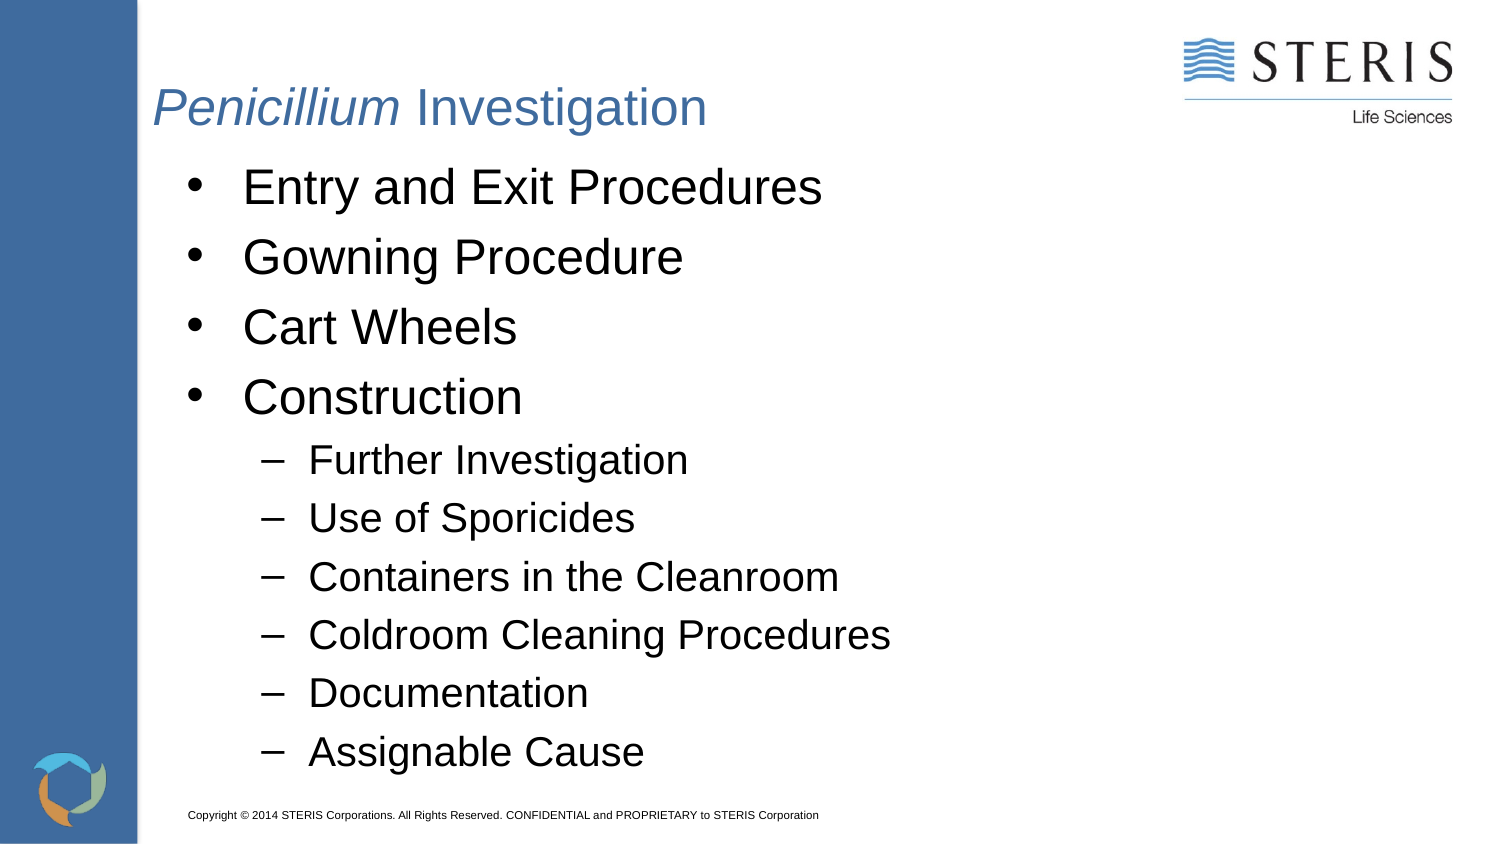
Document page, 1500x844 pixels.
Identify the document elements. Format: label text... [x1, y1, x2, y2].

picture [28, 747, 112, 831]
picture [1182, 37, 1453, 124]
list Entry and Exit Procedures Gowning Procedure Cart Wheels Construction Further Investigation Use of Sporicides Containers in the Cleanroom Coldroom Cleaning Procedures Documentation Assignable Cause [171, 146, 1467, 588]
title Penicillium Investigation [137, 33, 1176, 175]
